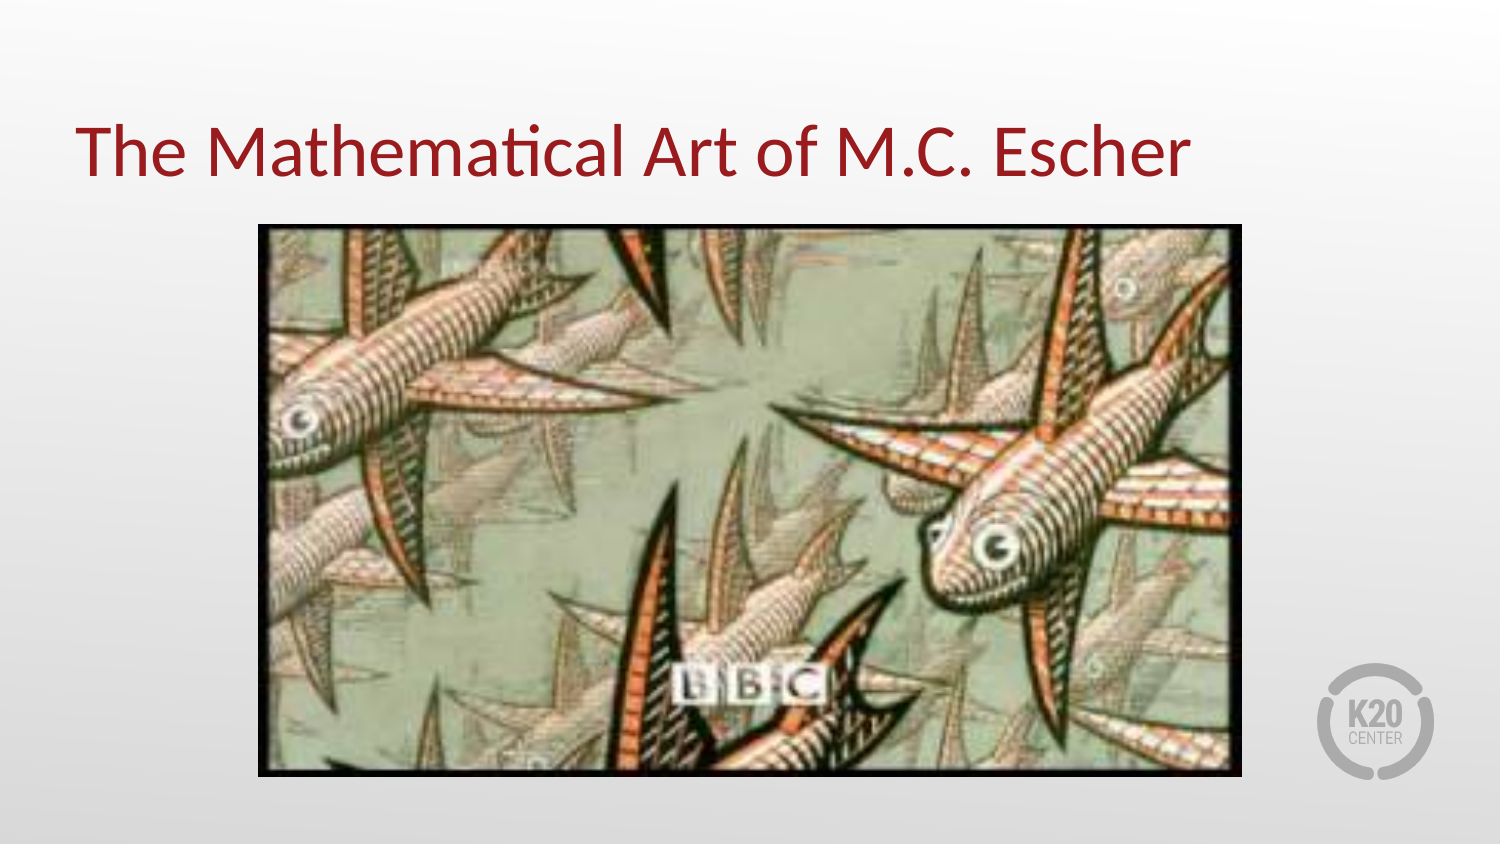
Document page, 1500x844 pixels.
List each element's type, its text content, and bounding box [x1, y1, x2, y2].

title The Mathematical Art of M.C. Escher [75, 50, 1425, 191]
picture [1300, 646, 1451, 797]
picture [258, 223, 1242, 778]
